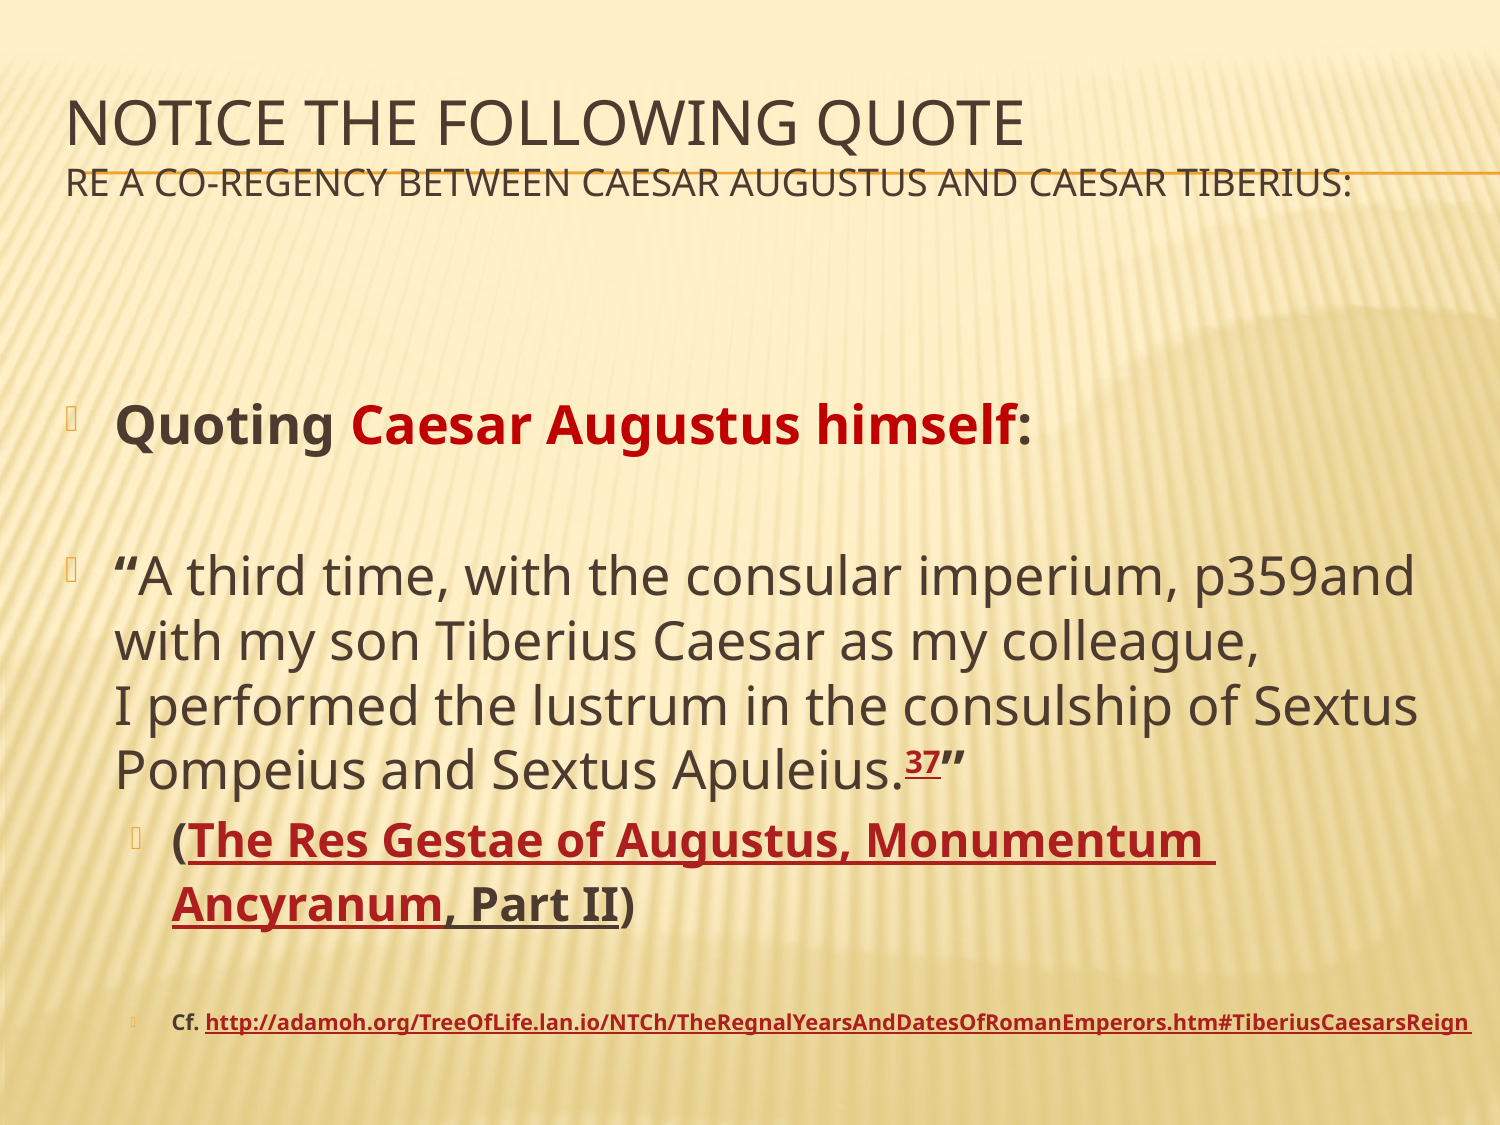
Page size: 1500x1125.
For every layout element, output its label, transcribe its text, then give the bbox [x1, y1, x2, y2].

list Quoting Caesar Augustus himself: “A third time, with the consular imperium, p359and with my son Tiberius Caesar as my colleague, I performed the lustrum in the consulship of Sextus Pompeius and Sextus Apuleius.37” (The Res Gestae of Augustus, Monumentum Ancyranum, Part II) Cf. http://adamoh.org/TreeOfLife.lan.io/NTCh/TheRegnalYearsAndDatesOfRomanEmperors.htm#TiberiusCaesarsReign [49, 382, 1476, 1125]
title Notice the following quote re a co-regency between Caesar Augustus and Caesar Tiberius: [50, 75, 1475, 213]
